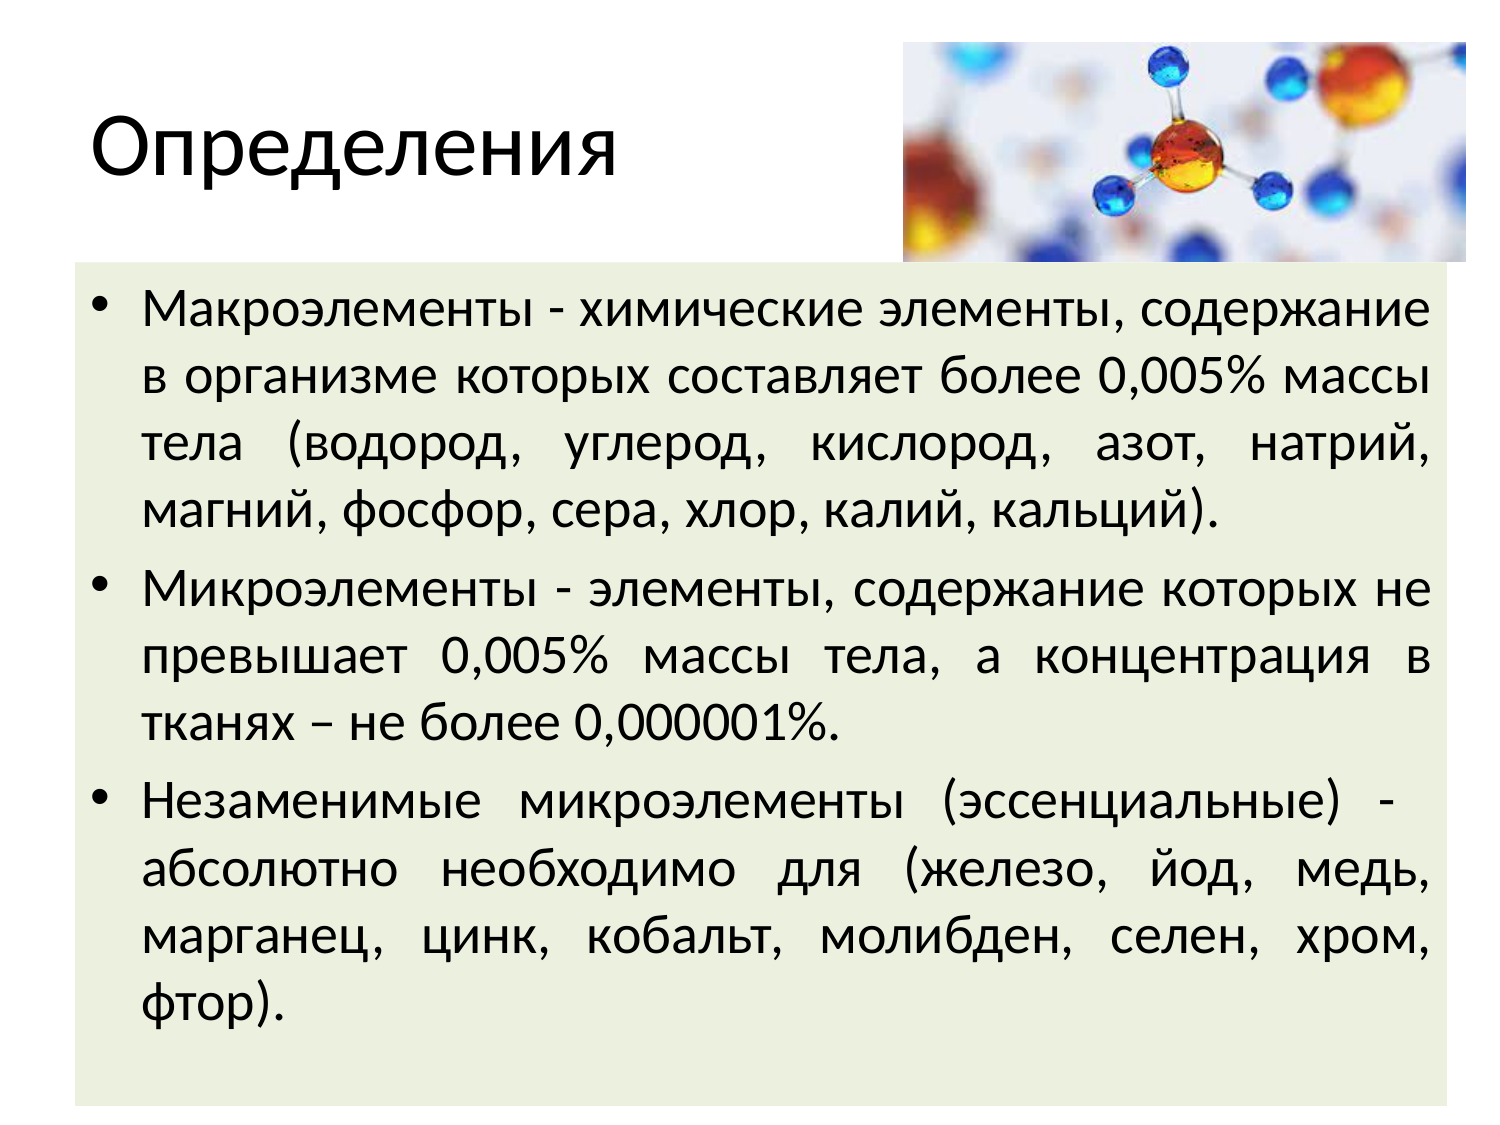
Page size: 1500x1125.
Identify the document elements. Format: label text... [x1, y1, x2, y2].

title Определения [75, 45, 899, 233]
picture [903, 42, 1467, 262]
list Макроэлементы - химические элементы, содержание в организме которых составляет более 0,005% массы тела (водород, углерод, кислород, азот, натрий, магний, фосфор, сера, хлор, калий, кальций). Микроэлементы - элементы, содержание которых не превышает 0,005% массы тела, а концентрация в тканях – не более 0,000001%. Незаменимые микроэлементы (эссенциальные) - абсолютно необходимо для (железо, йод, медь, марганец, цинк, кобальт, молибден, селен, хром, фтор). [75, 262, 1447, 1106]
